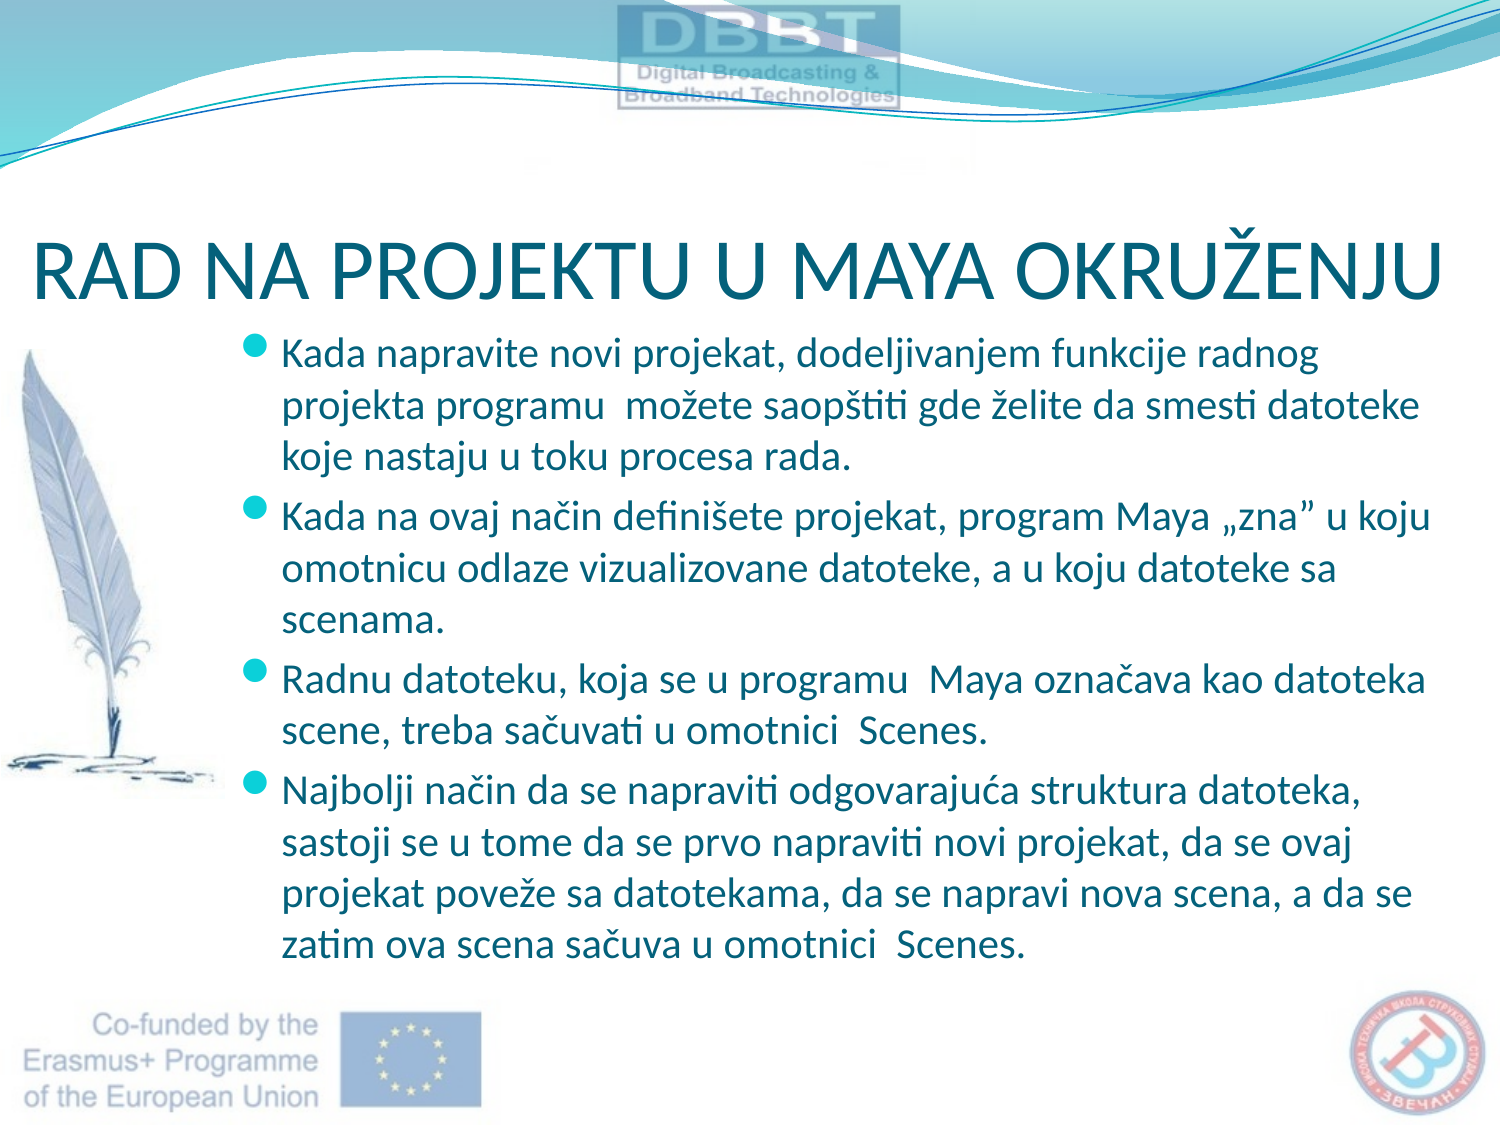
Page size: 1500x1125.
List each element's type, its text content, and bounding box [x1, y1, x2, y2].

title RAD NA PROJEKTU U MAYA OKRUŽENJU [31, 129, 1494, 318]
picture [1, 349, 226, 799]
list Kada napravite novi projekat, dodeljivanjem funkcije radnog projekta programu možete saopštiti gde želite da smesti datoteke koje nastaju u toku procesa rada. Kada na ovaj način definišete projekat, program Maya „zna” u koju omotnicu odlaze vizualizovane datoteke, a u koju datoteke sa scenama. Radnu datoteku, koja se u programu Maya označava kao datoteka scene, treba sačuvati u omotnici Scenes. Najbolji način da se napraviti odgovarajuća struktura datoteka, sastoji se u tome da se prvo napraviti novi projekat, da se ovaj projekat poveže sa datotekama, da se napravi nova scena, a da se zatim ova scena sačuva u omotnici Scenes. [225, 317, 1475, 975]
